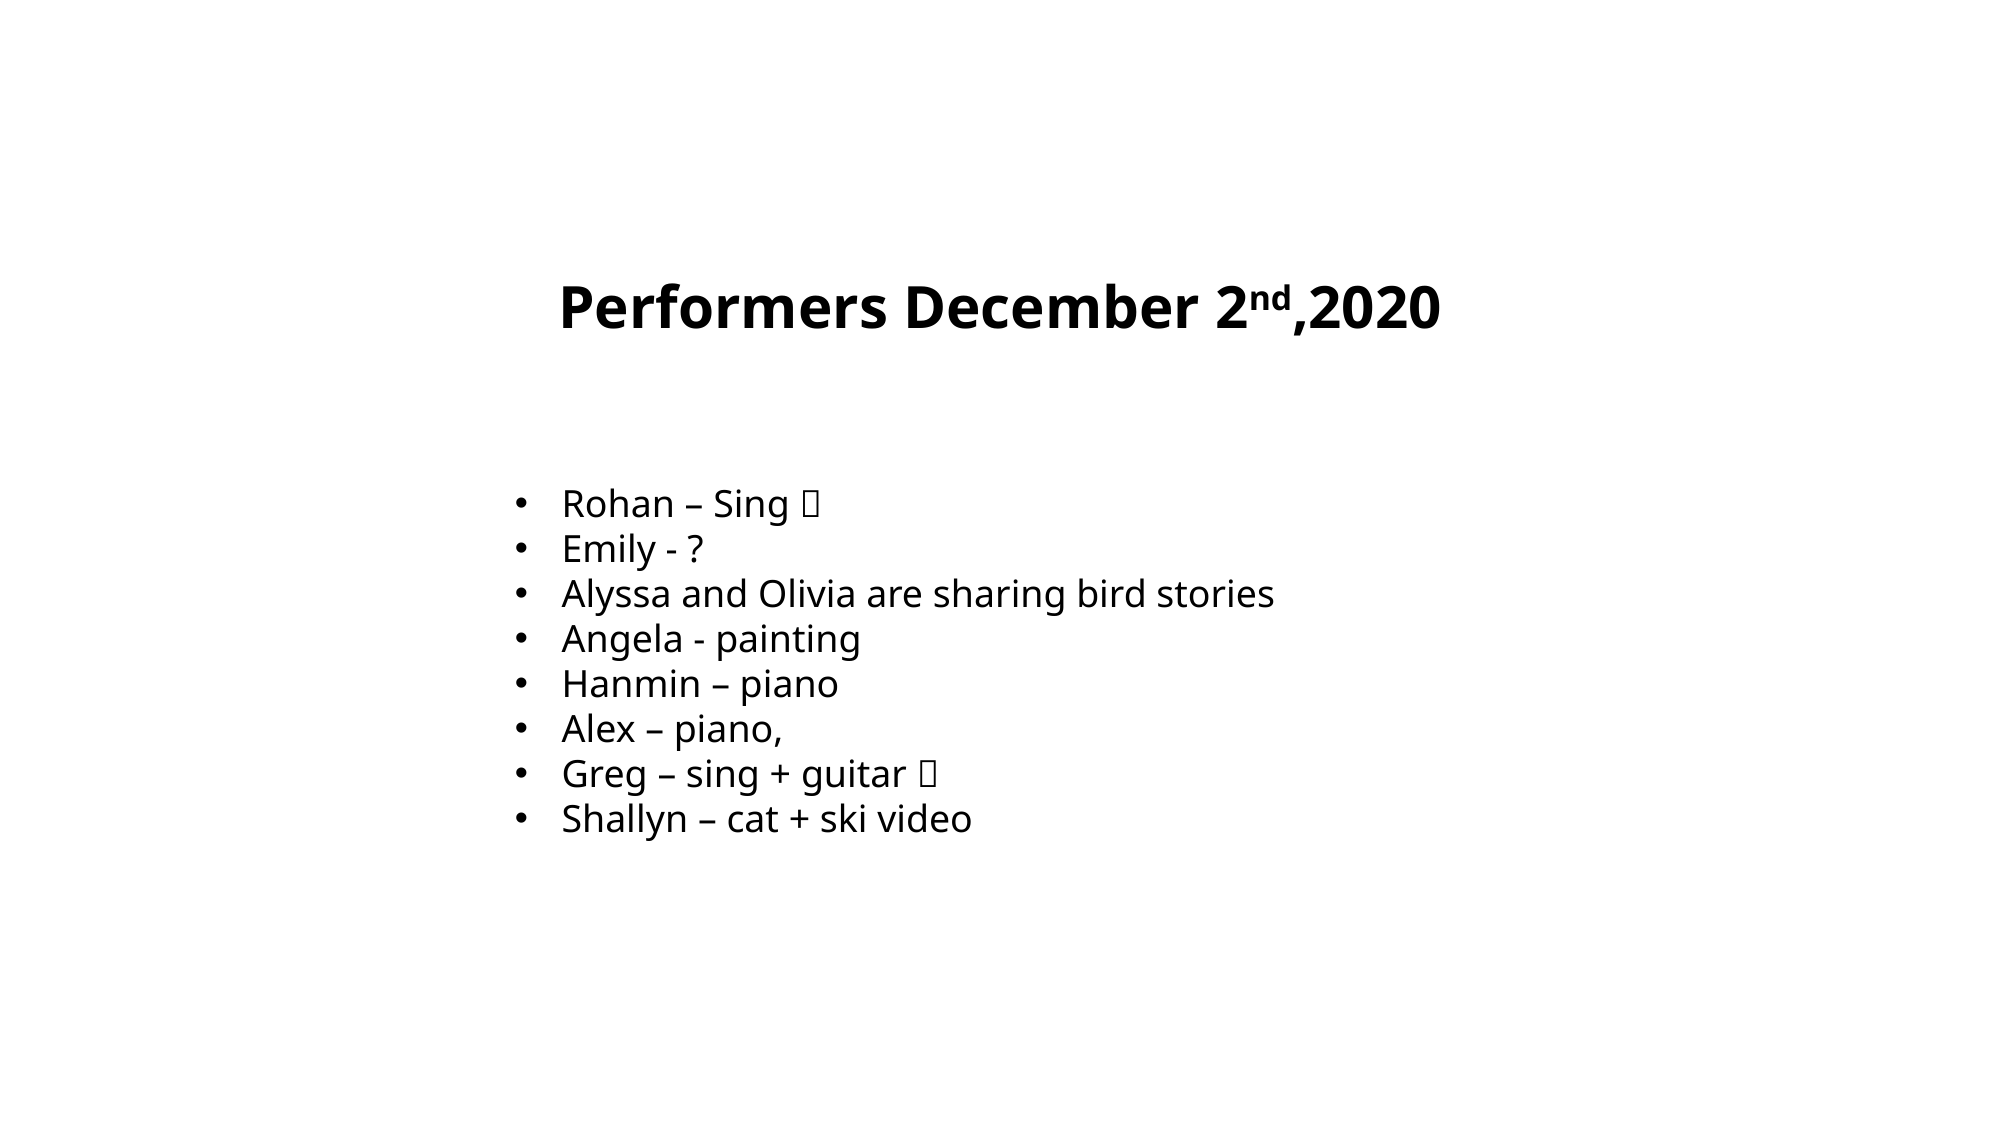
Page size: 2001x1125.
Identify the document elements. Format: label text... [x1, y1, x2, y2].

text_box Performers December 2nd,2020 Rohan – Sing  Emily - ? Alyssa and Olivia are sharing bird stories Angela - painting Hanmin – piano Alex – piano, Greg – sing + guitar  Shallyn – cat + ski video [500, 262, 1500, 848]
